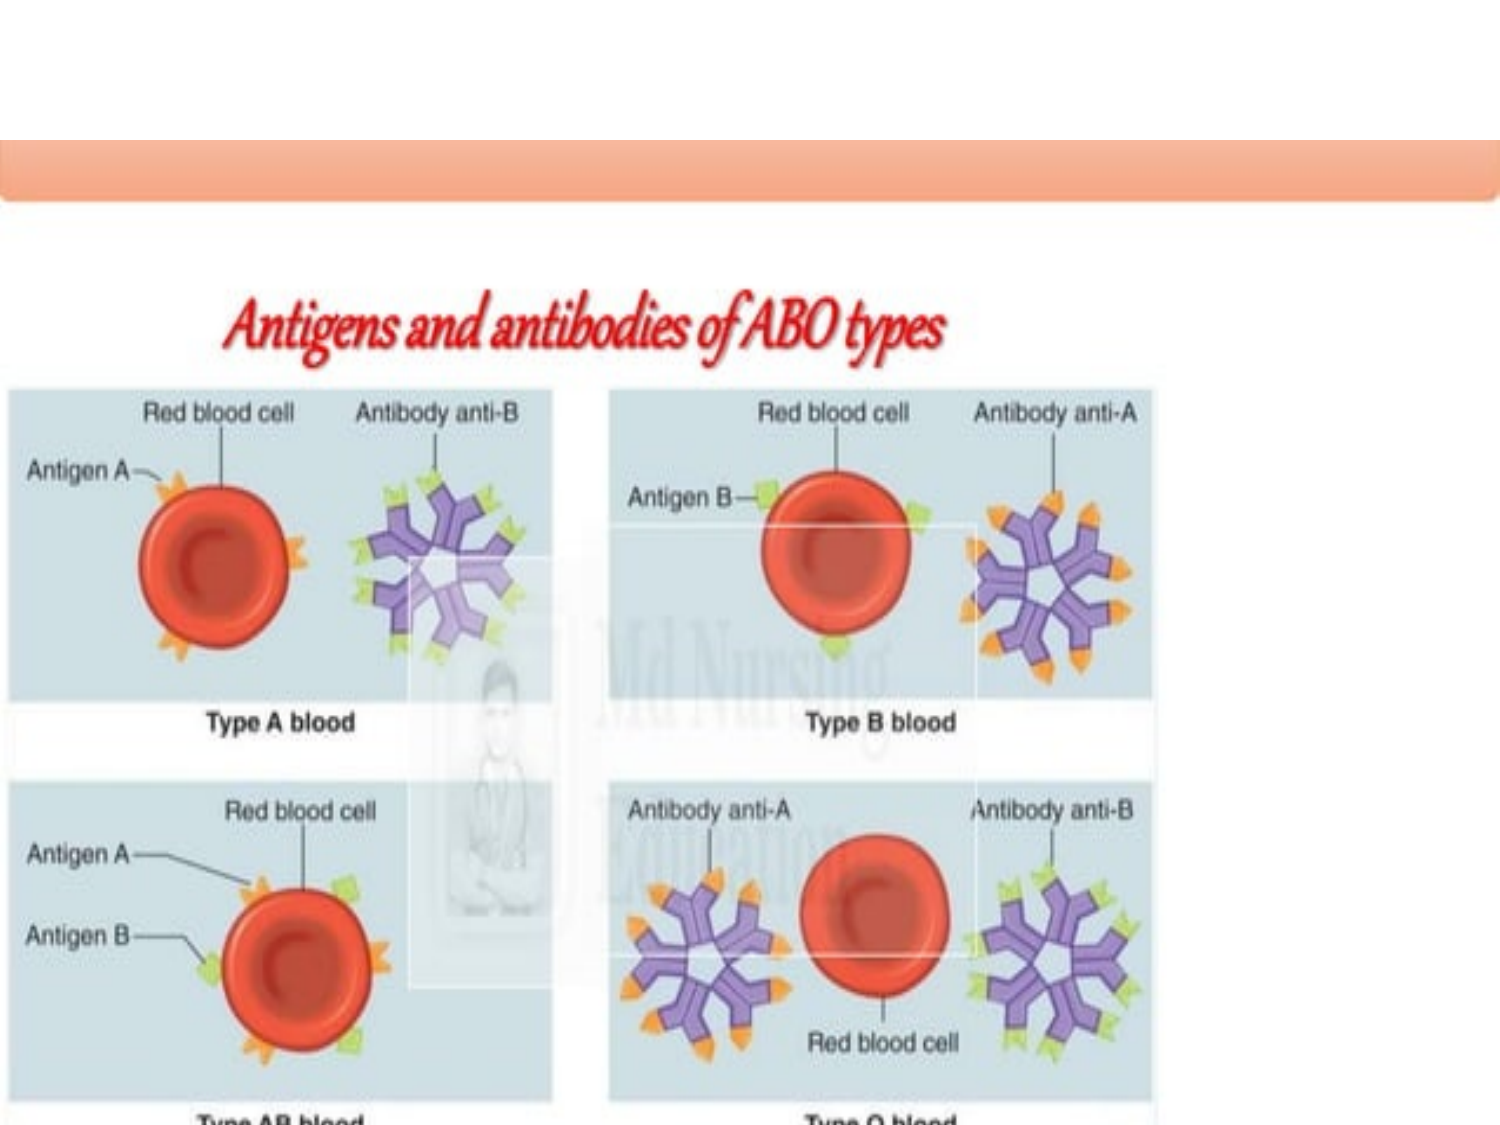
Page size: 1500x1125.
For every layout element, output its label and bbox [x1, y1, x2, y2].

picture [0, 139, 1500, 1125]
